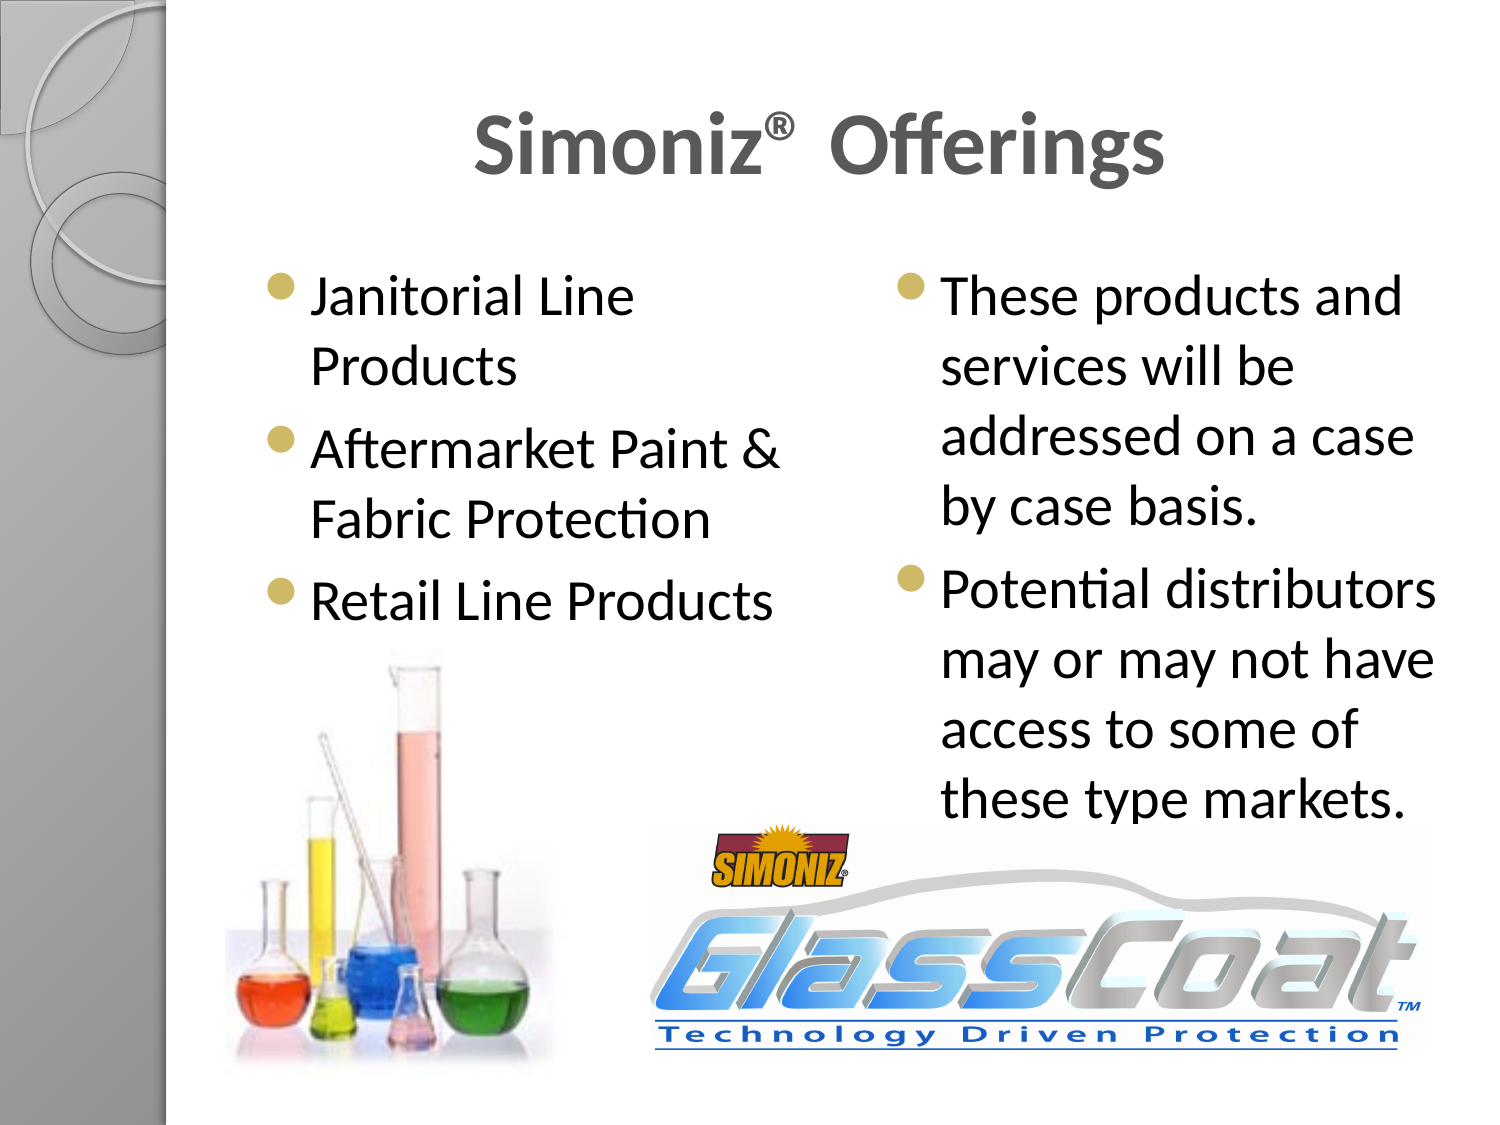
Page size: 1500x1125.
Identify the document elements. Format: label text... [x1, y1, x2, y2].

picture [649, 824, 1426, 1051]
picture [224, 649, 567, 1088]
list Janitorial Line Products Aftermarket Paint & Fabric Protection Retail Line Products [235, 249, 836, 1015]
title Simoniz® Offerings [235, 45, 1466, 233]
list These products and services will be addressed on a case by case basis. Potential distributors may or may not have access to some of these type markets. [865, 249, 1466, 1015]
